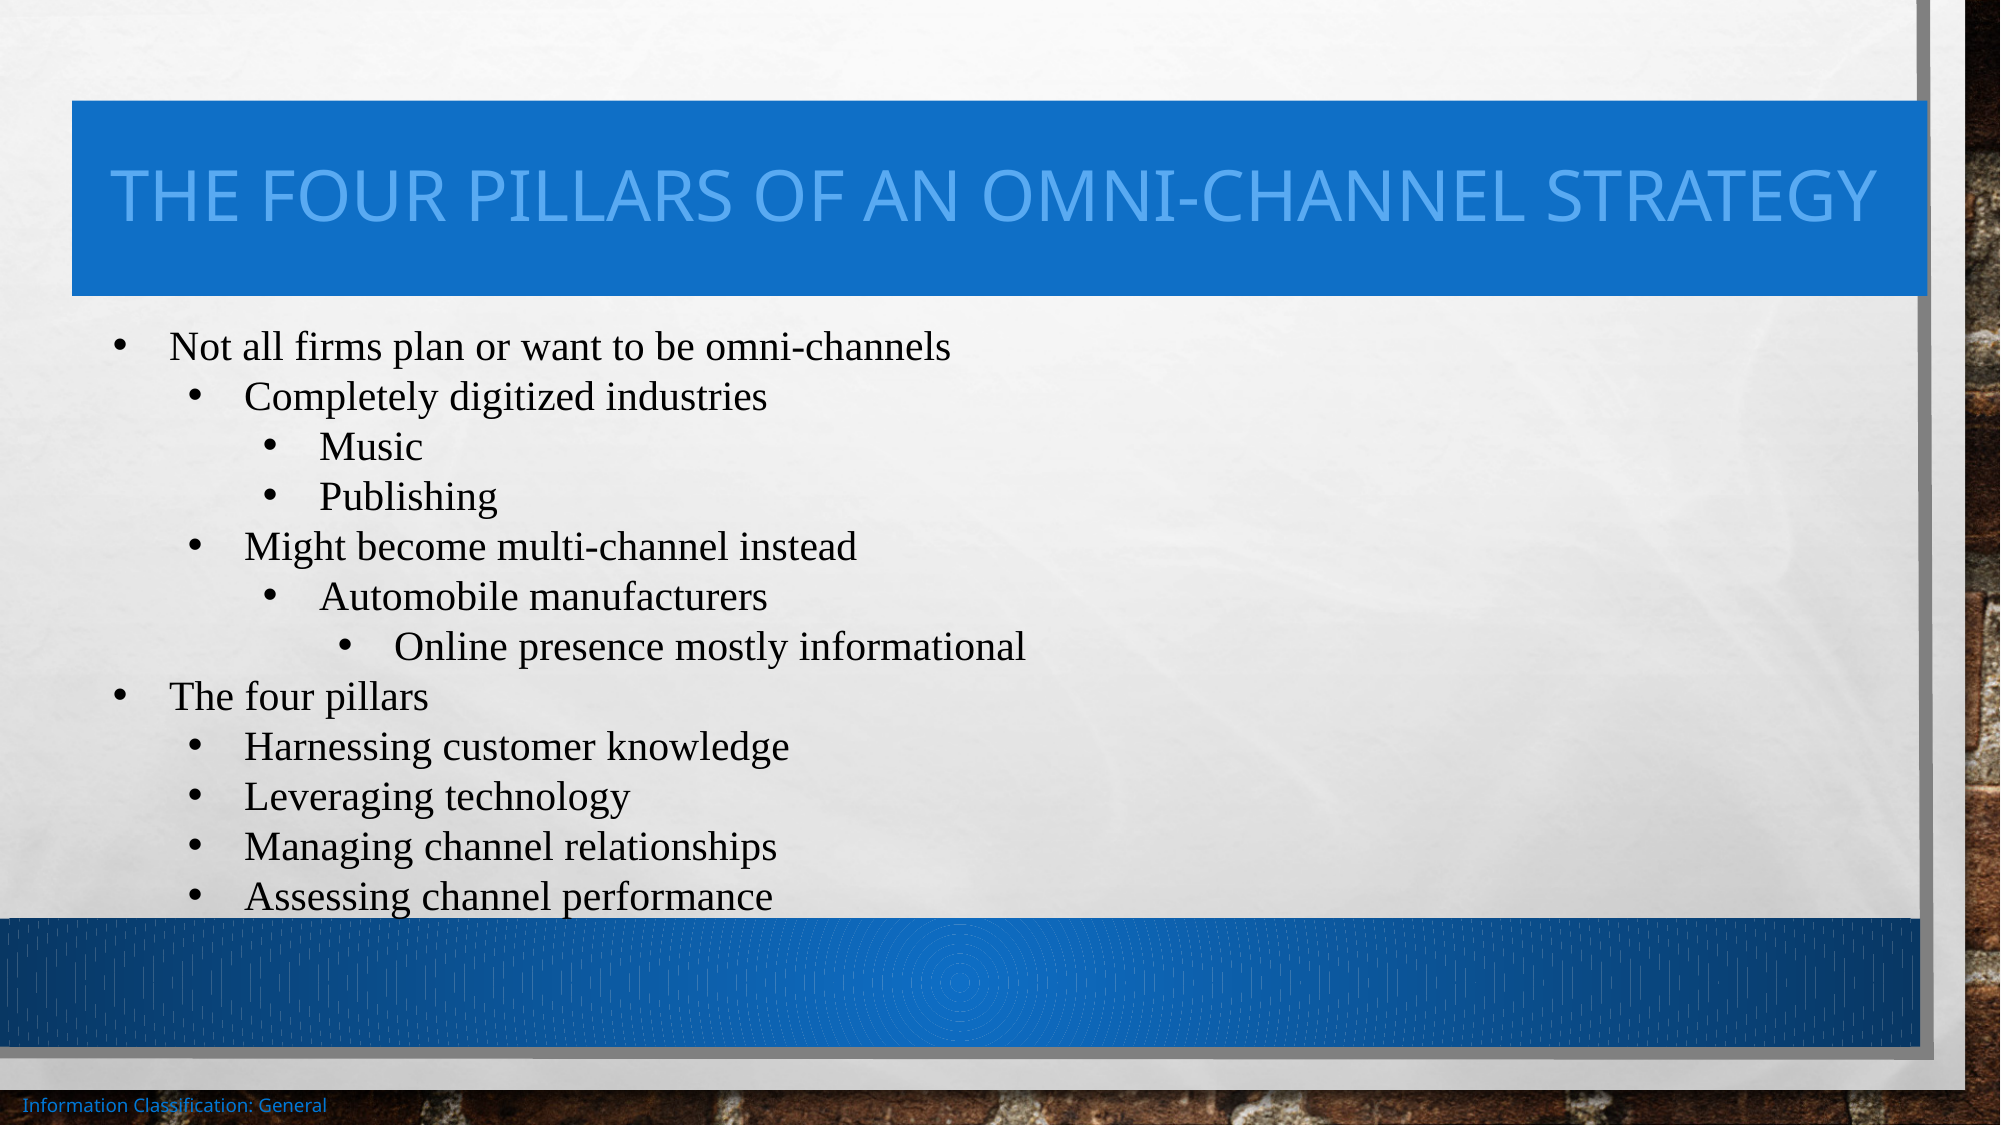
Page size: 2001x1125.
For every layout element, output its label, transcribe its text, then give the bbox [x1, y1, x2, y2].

text_box Not all firms plan or want to be omni-channels Completely digitized industries Music Publishing Might become multi-channel instead Automobile manufacturers Online presence mostly informational The four pillars Harnessing customer knowledge Leveraging technology Managing channel relationships Assessing channel performance [98, 311, 1042, 927]
picture [0, 0, 2000, 1125]
title The four pillars of an omni-channel strategy [95, 115, 1905, 282]
